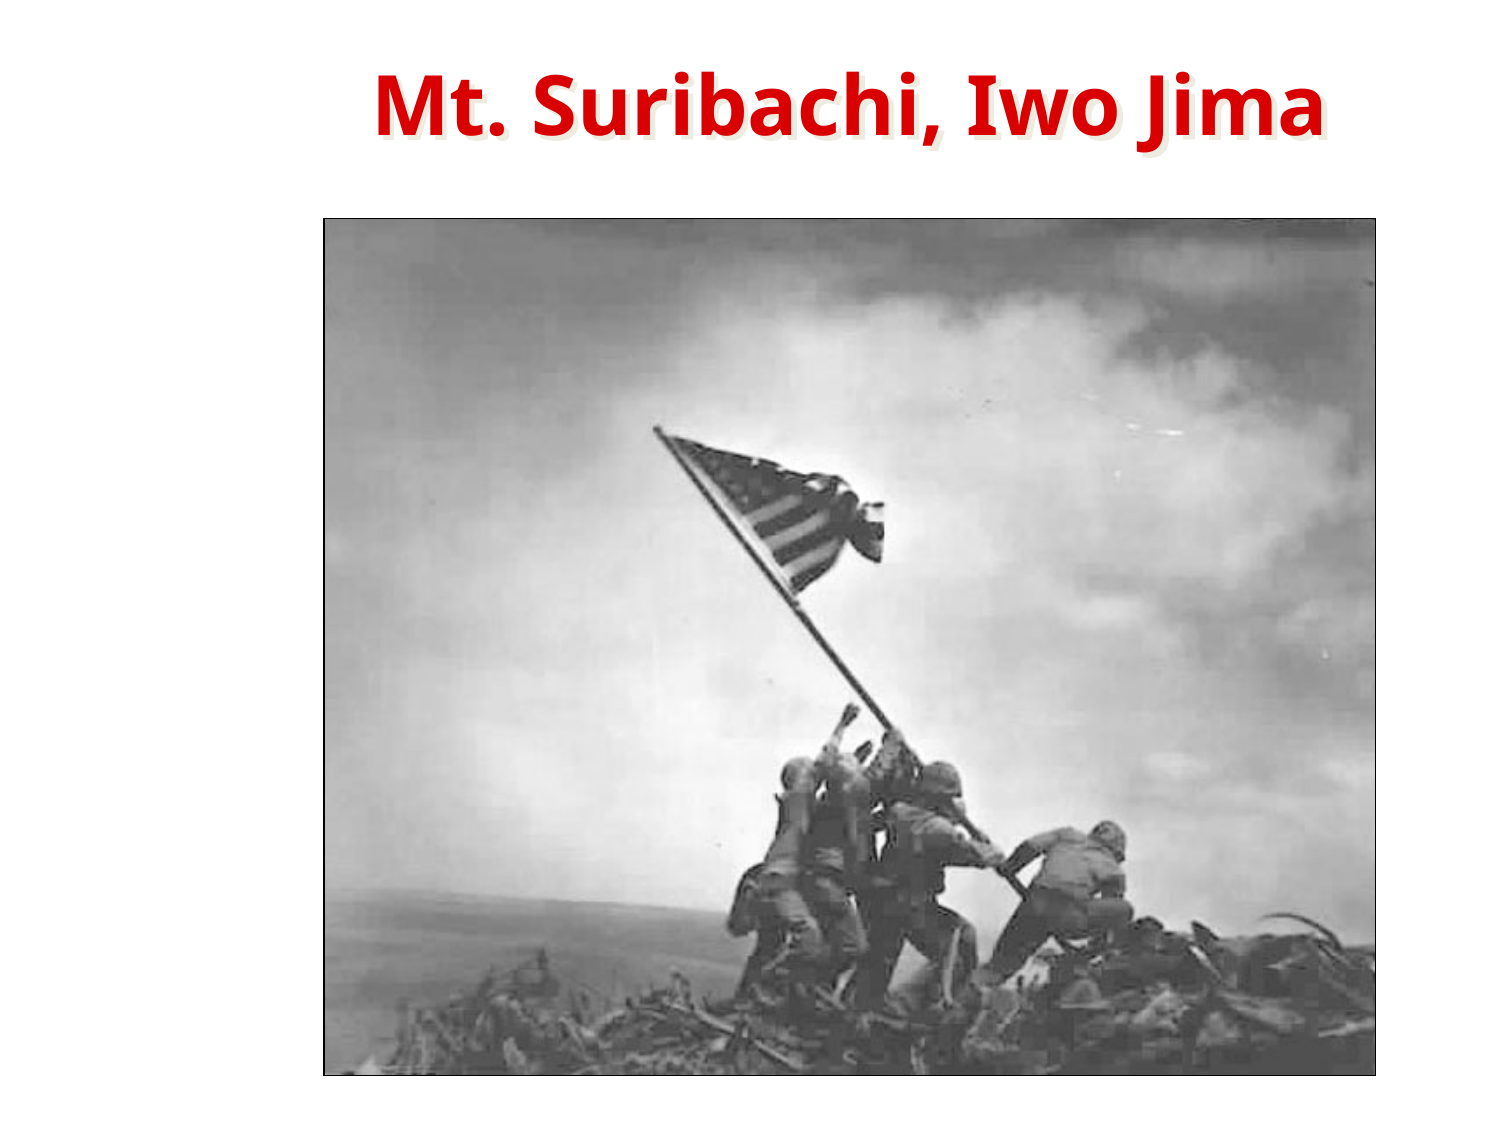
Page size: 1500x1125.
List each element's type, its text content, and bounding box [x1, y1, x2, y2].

text_box Mt. Suribachi, Iwo Jima [249, 44, 1450, 160]
picture [324, 218, 1376, 1076]
